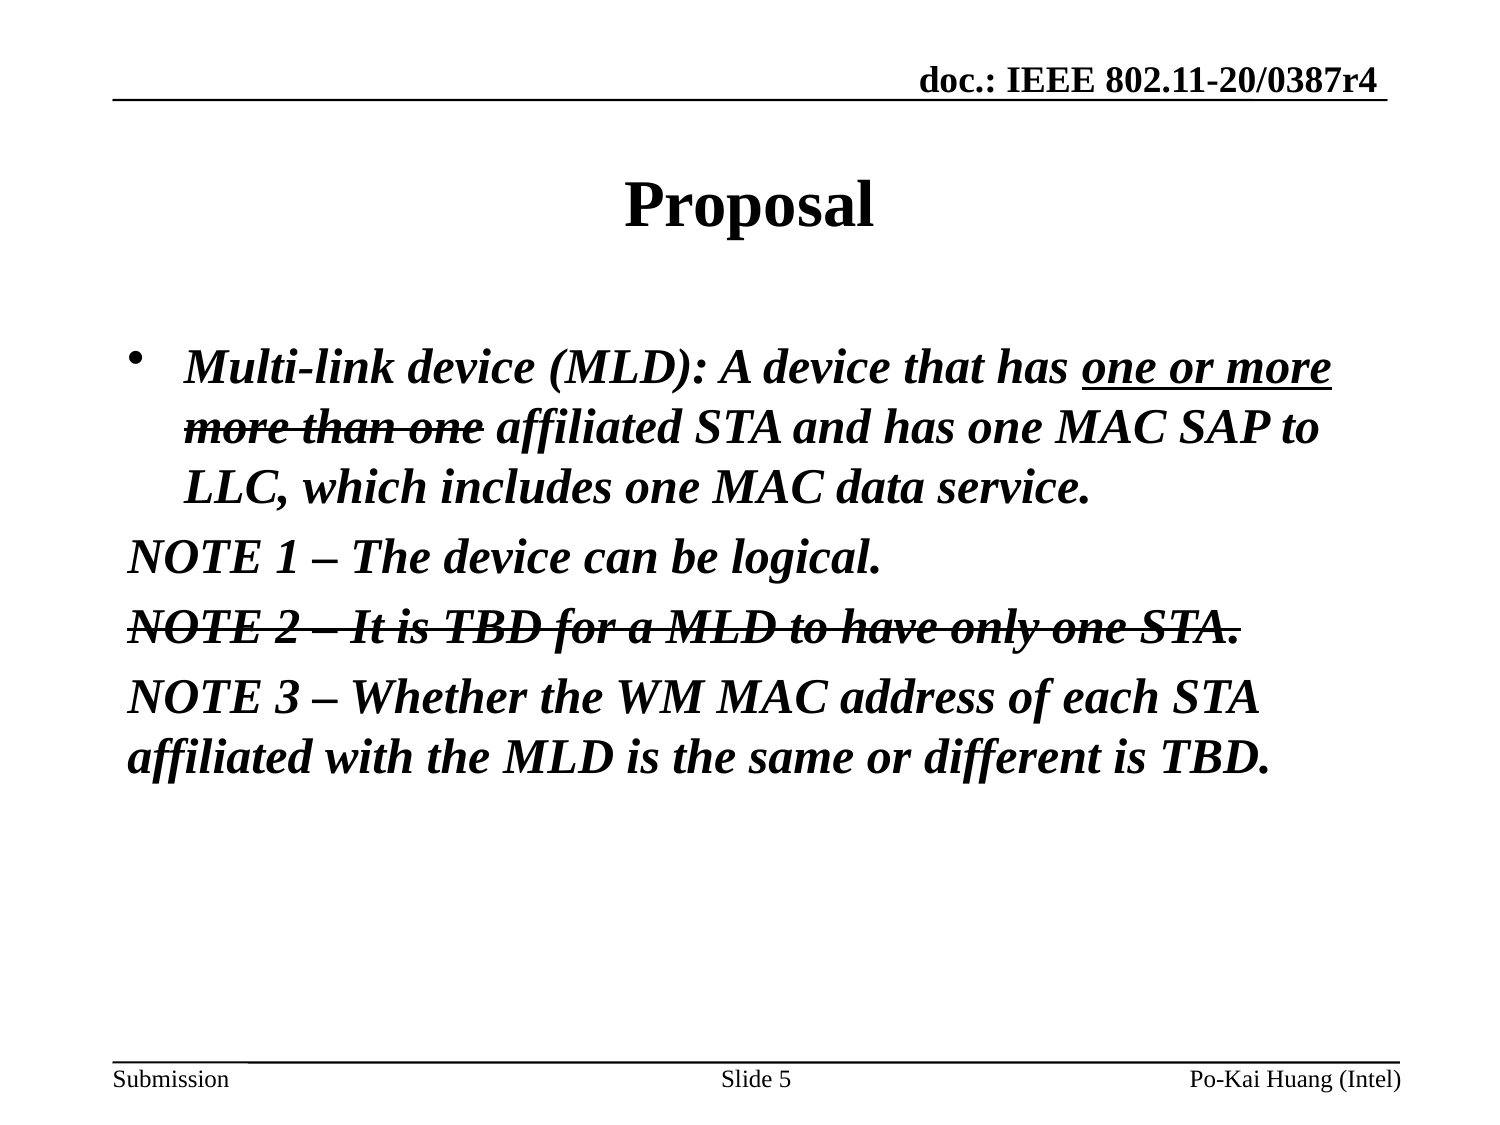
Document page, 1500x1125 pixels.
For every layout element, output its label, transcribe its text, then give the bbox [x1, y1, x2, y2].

slide_number Slide 5 [712, 1061, 800, 1093]
footer Po-Kai Huang (Intel) [1186, 1061, 1402, 1093]
list Multi-link device (MLD): A device that has one or more more than one affiliated STA and has one MAC SAP to LLC, which includes one MAC data service. NOTE 1 – The device can be logical. NOTE 2 – It is TBD for a MLD to have only one STA. NOTE 3 – Whether the WM MAC address of each STA affiliated with the MLD is the same or different is TBD. [112, 326, 1388, 1002]
title Proposal [112, 112, 1388, 288]
